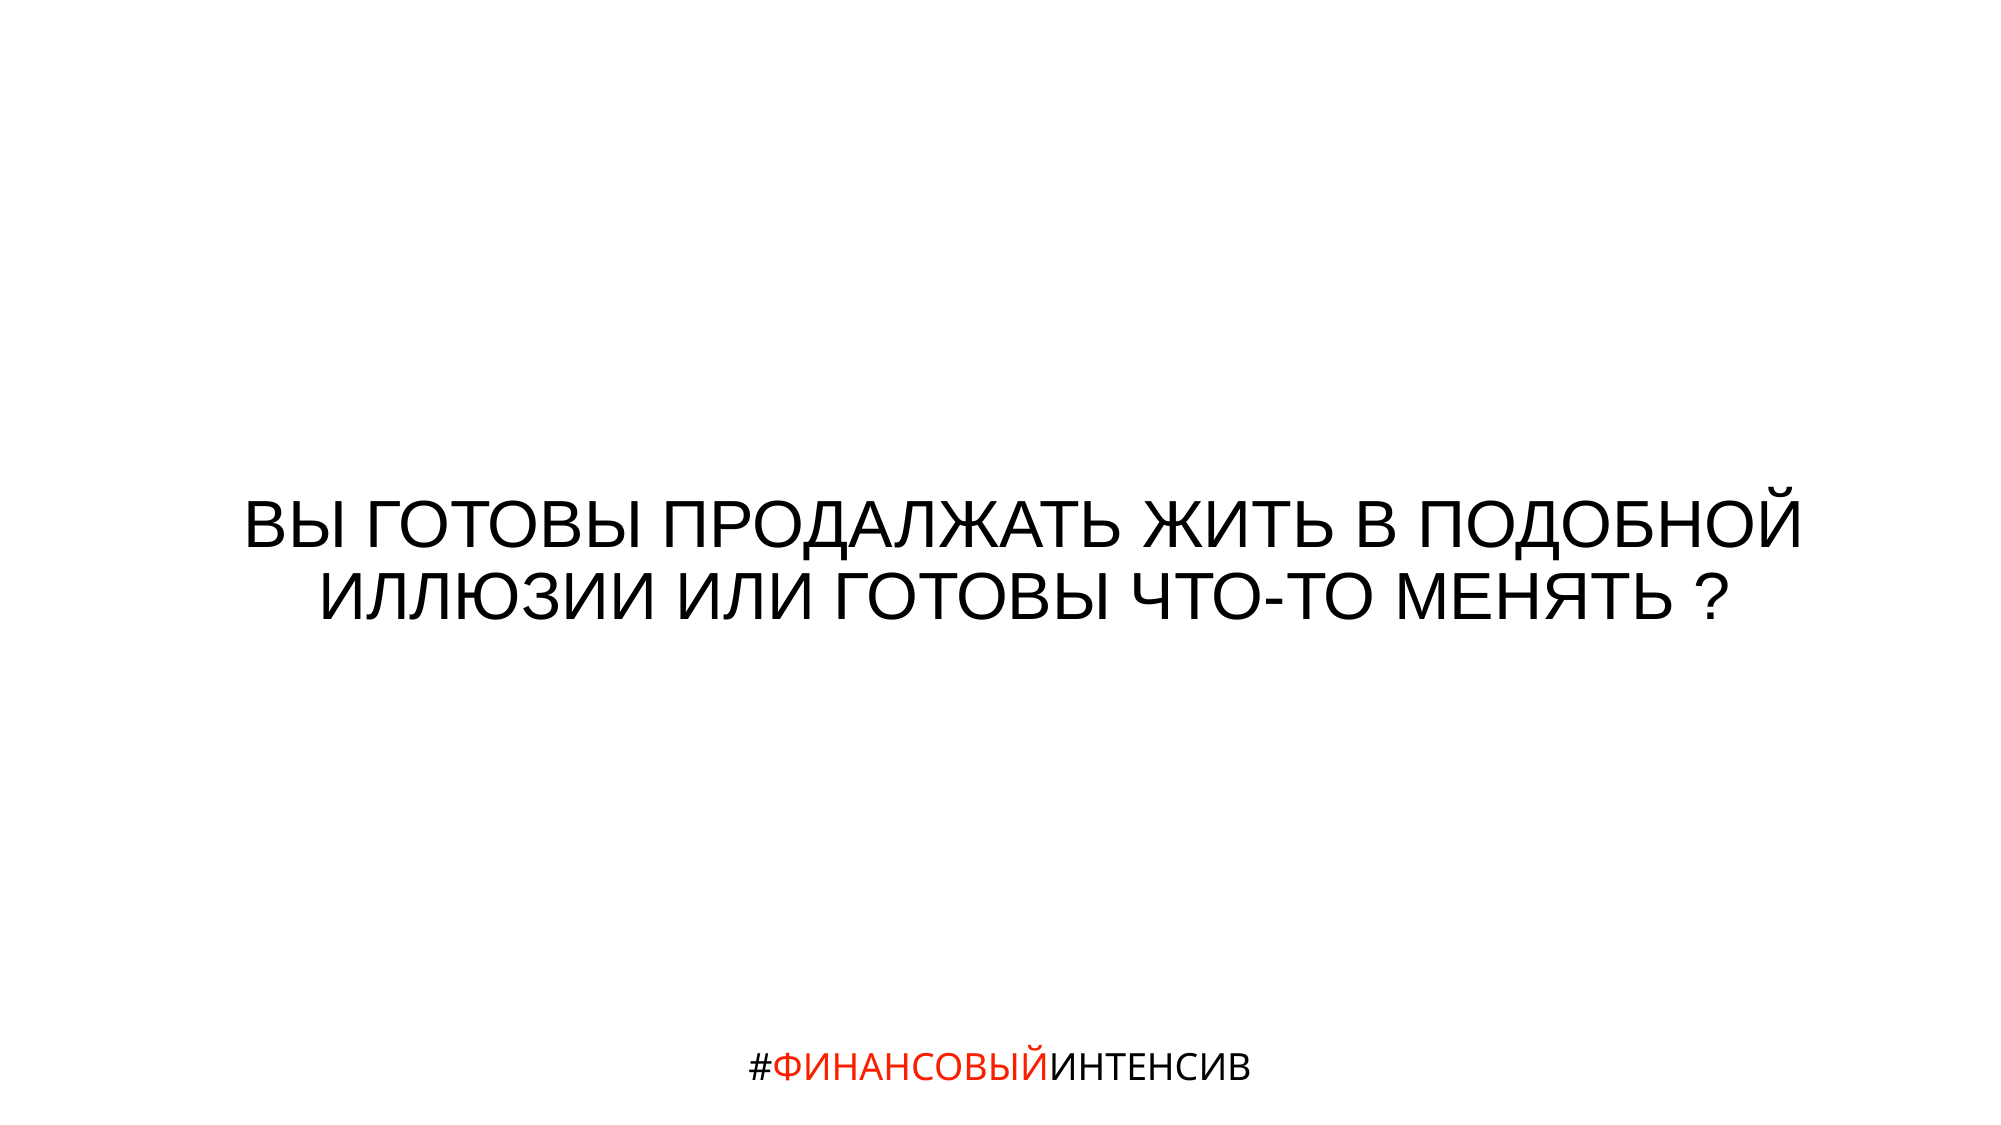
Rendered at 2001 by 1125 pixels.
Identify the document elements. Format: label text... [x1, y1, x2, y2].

title ВЫ ГОТОВЫ ПРОДАЛЖАТЬ ЖИТЬ В ПОДОБНОЙ ИЛЛЮЗИИ ИЛИ ГОТОВЫ ЧТО-ТО МЕНЯТЬ ? [203, 432, 1847, 642]
text_box #ФИНАНСОВЫЙИНТЕНСИВ [740, 1034, 1260, 1097]
